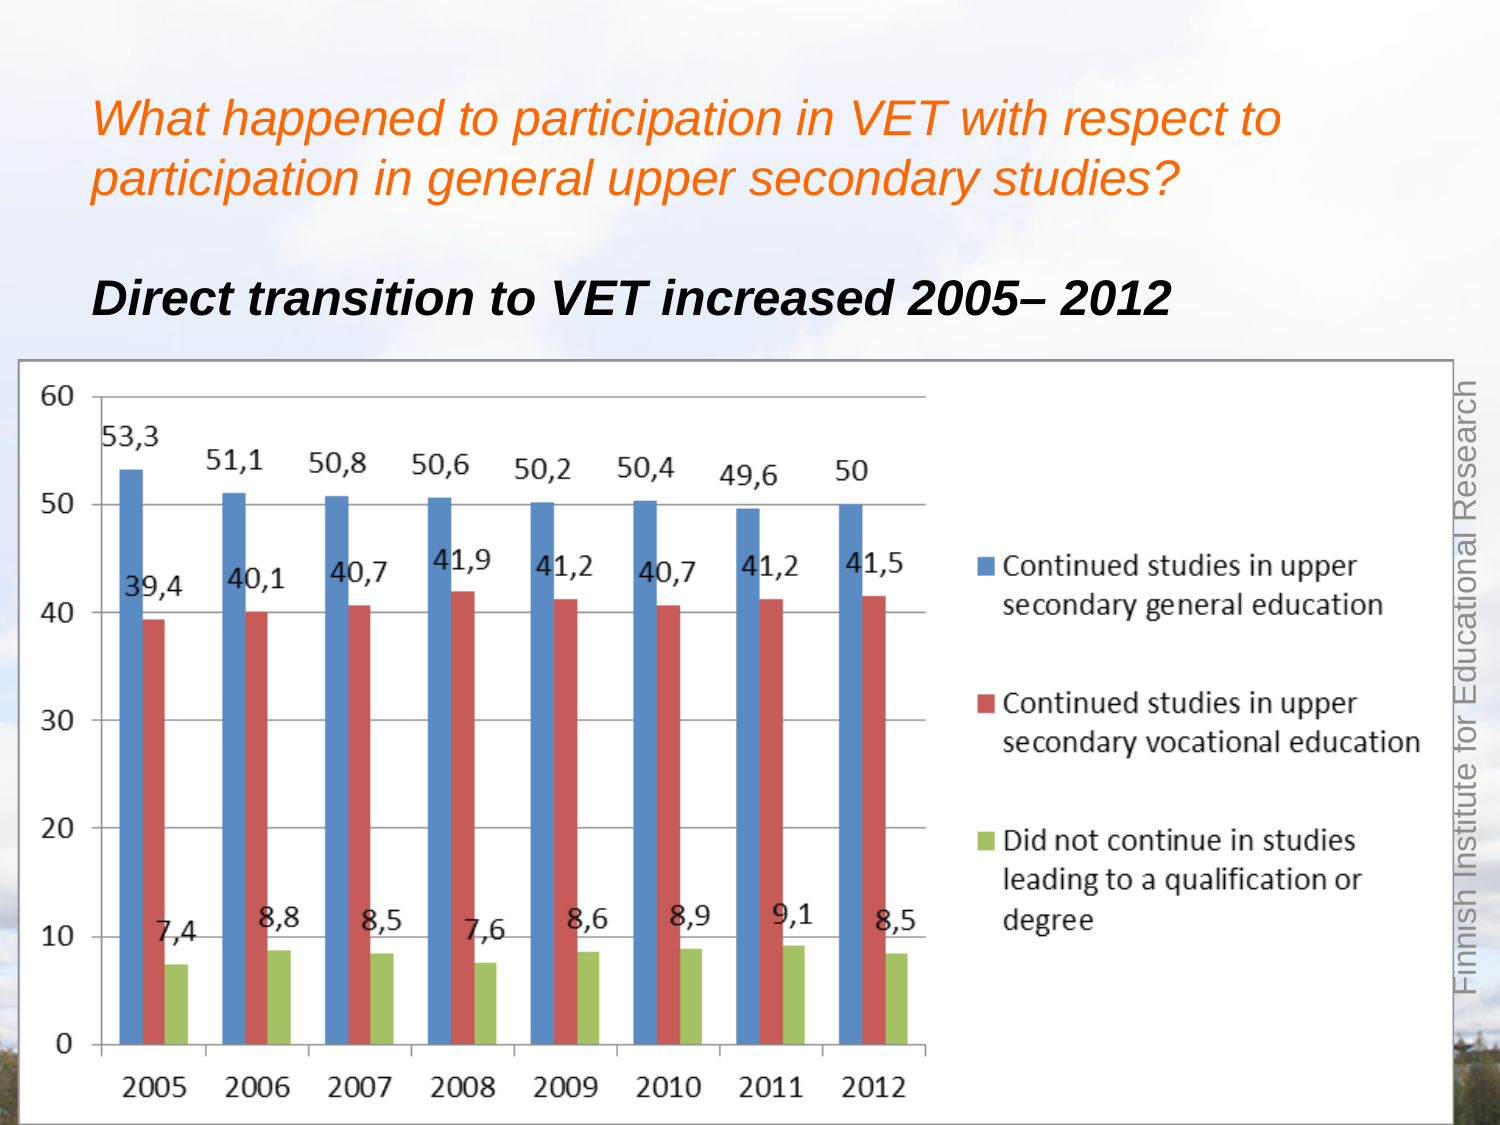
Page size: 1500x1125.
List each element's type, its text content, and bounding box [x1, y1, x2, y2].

title What happened to participation in VET with respect to participation in general upper secondary studies? Direct transition to VET increased 2005– 2012 [76, 77, 1412, 291]
picture [1459, 670, 1473, 678]
picture [0, 0, 1500, 1125]
picture [1455, 504, 1463, 516]
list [17, 359, 1455, 1125]
